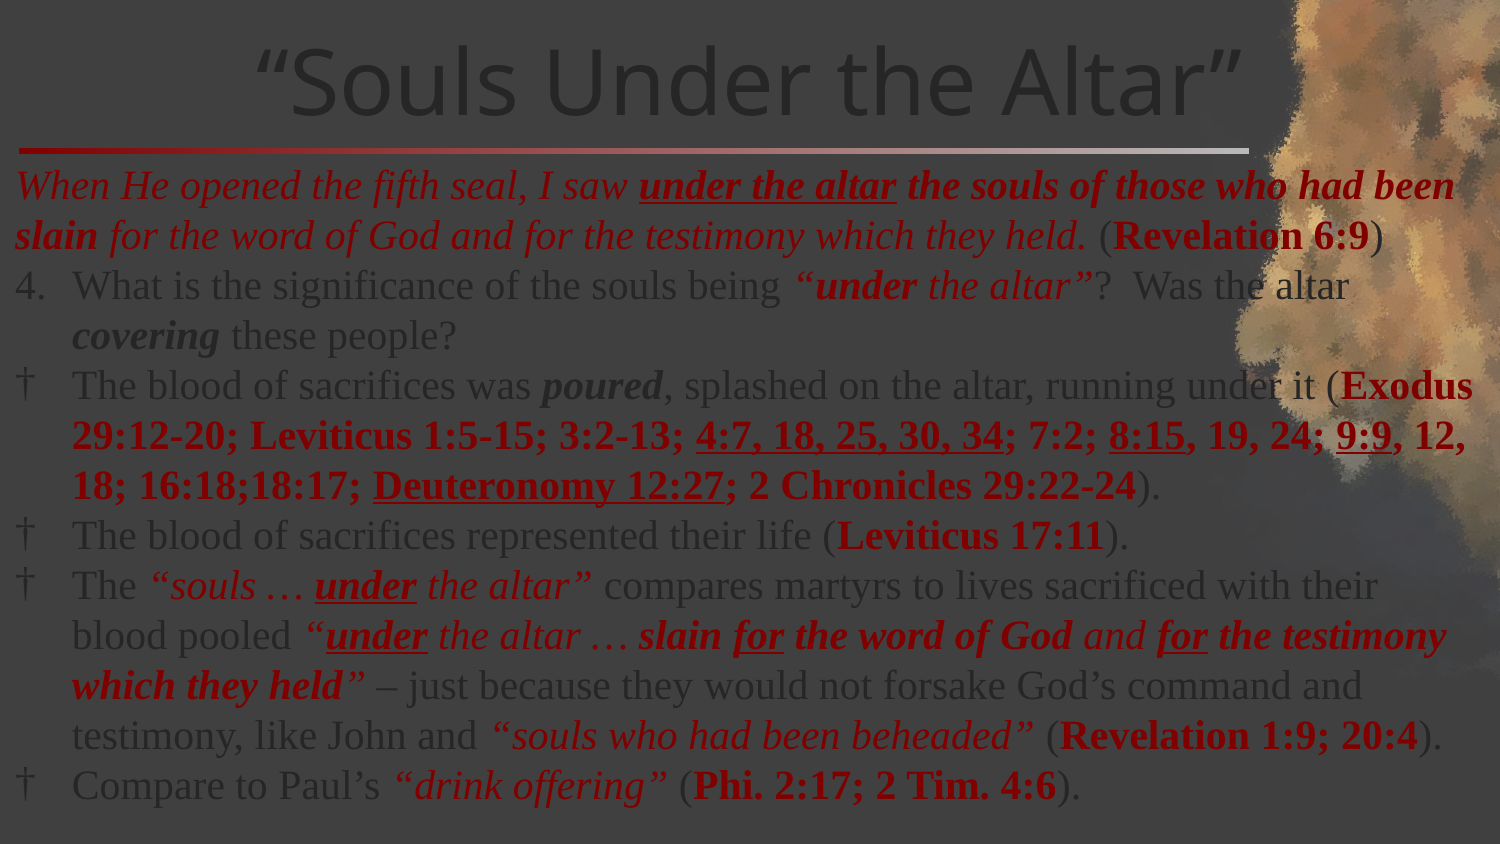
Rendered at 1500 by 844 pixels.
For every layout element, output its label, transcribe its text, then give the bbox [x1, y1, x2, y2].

list When He opened the fifth seal, I saw under the altar the souls of those who had been slain for the word of God and for the testimony which they held. (Revelation 6:9) What is the significance of the souls being “under the altar”? Was the altar covering these people? The blood of sacrifices was poured, splashed on the altar, running under it (Exodus 29:12-20; Leviticus 1:5-15; 3:2-13; 4:7, 18, 25, 30, 34; 7:2; 8:15, 19, 24; 9:9, 12, 18; 16:18;18:17; Deuteronomy 12:27; 2 Chronicles 29:22-24). The blood of sacrifices represented their life (Leviticus 17:11). The “souls … under the altar” compares martyrs to lives sacrificed with their blood pooled “under the altar … slain for the word of God and for the testimony which they held” – just because they would not forsake God’s command and testimony, like John and “souls who had been beheaded” (Revelation 1:9; 20:4). Compare to Paul’s “drink offering” (Phi. 2:17; 2 Tim. 4:6). [7, 150, 1493, 830]
title “Souls Under the Altar” [7, 7, 1493, 150]
